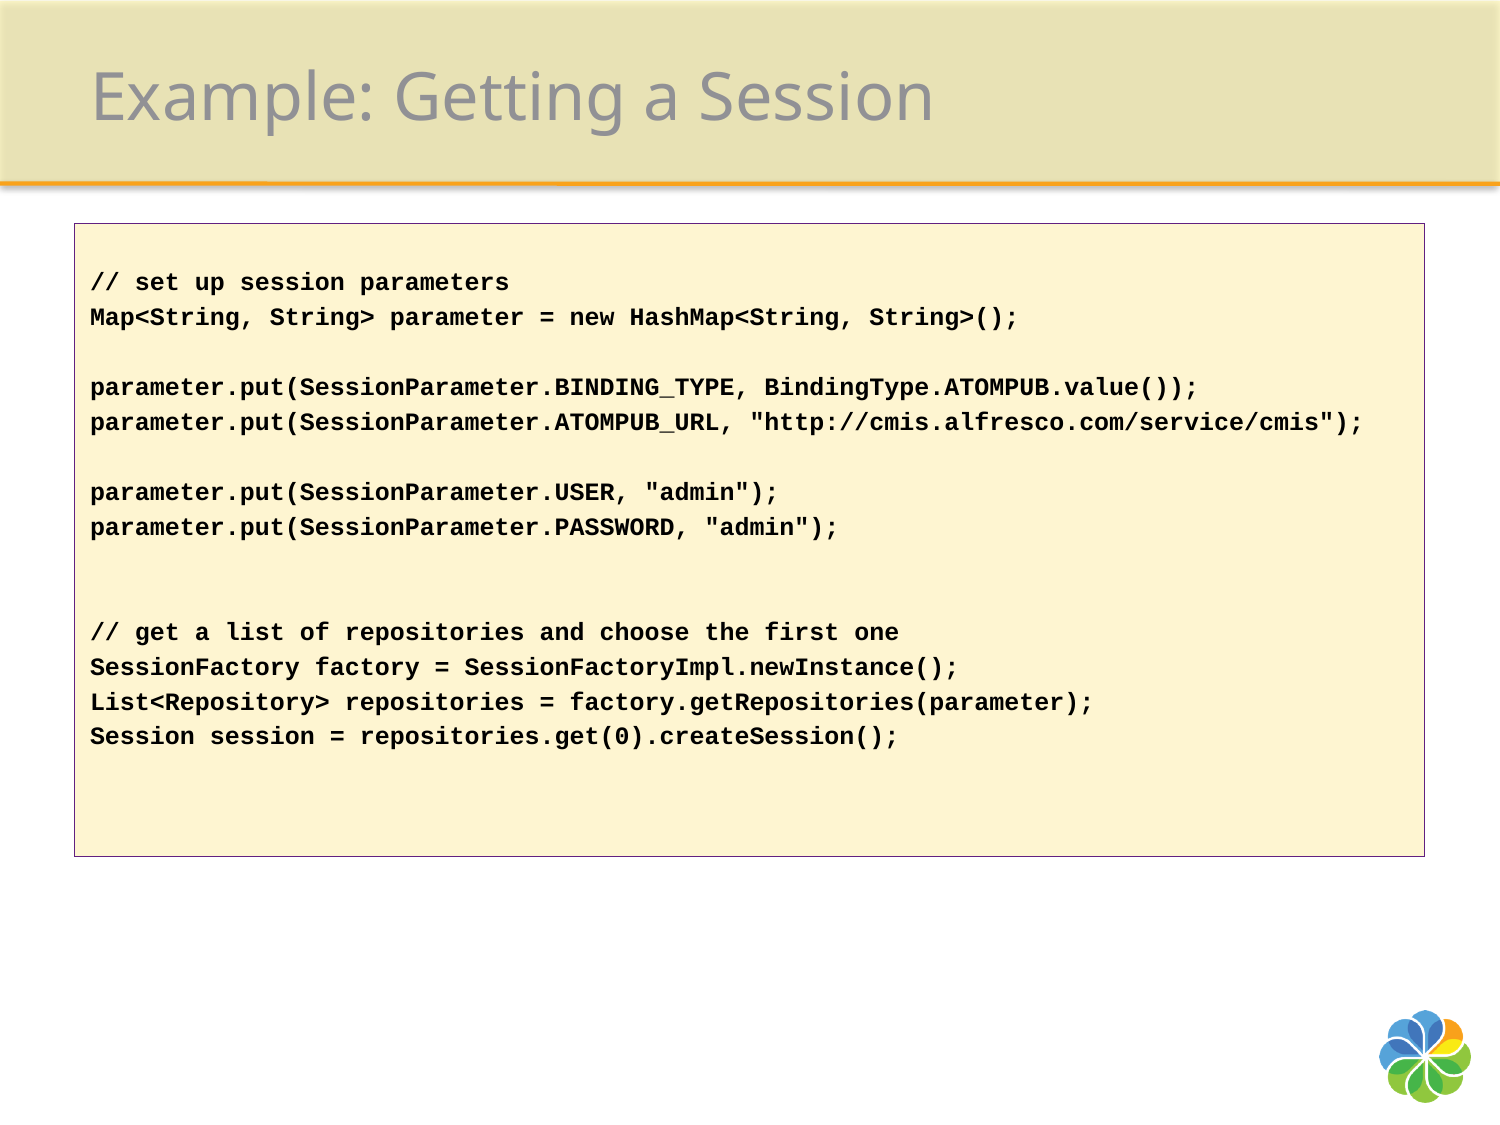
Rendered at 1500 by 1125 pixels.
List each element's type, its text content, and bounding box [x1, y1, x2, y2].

picture [1379, 1010, 1471, 1103]
text_box // set up session parameters Map<String, String> parameter = new HashMap<String, String>(); parameter.put(SessionParameter.BINDING_TYPE, BindingType.ATOMPUB.value()); parameter.put(SessionParameter.ATOMPUB_URL, "http://cmis.alfresco.com/service/cmis"); parameter.put(SessionParameter.USER, "admin"); parameter.put(SessionParameter.PASSWORD, "admin"); // get a list of repositories and choose the first one SessionFactory factory = SessionFactoryImpl.newInstance(); List<Repository> repositories = factory.getRepositories(parameter); Session session = repositories.get(0).createSession(); [74, 223, 1425, 857]
title Example: Getting a Session [74, 23, 1426, 163]
